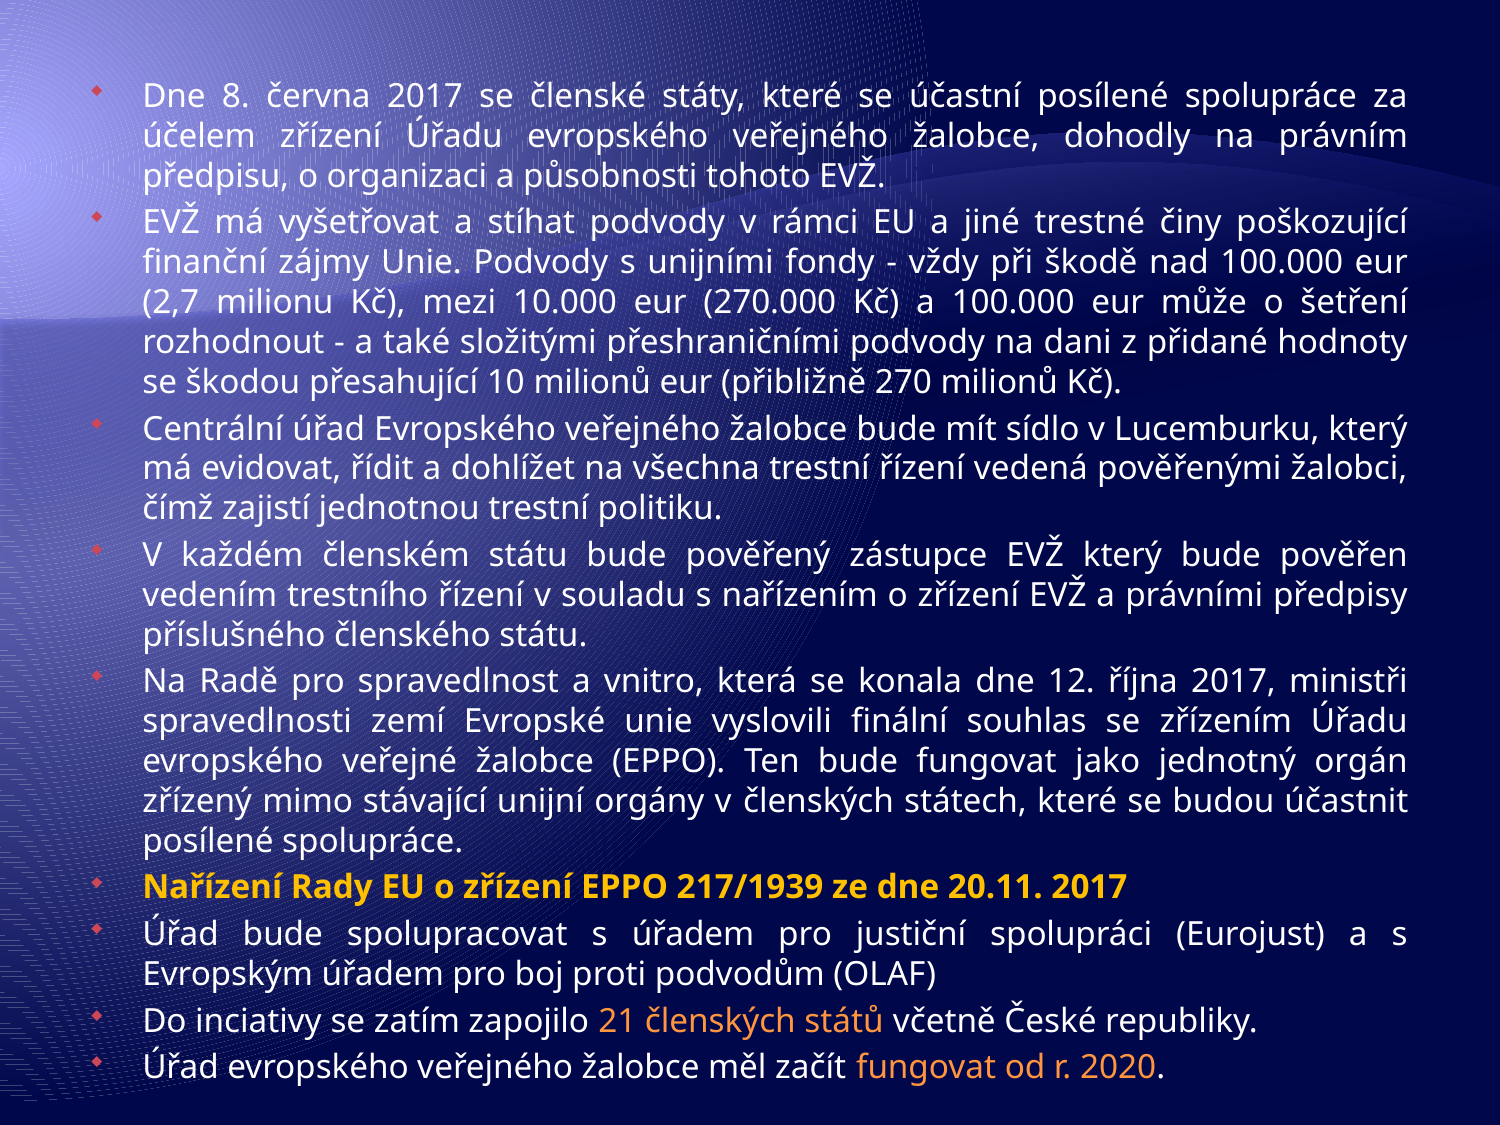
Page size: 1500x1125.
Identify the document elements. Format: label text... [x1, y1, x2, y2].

list Dne 8. června 2017 se členské státy, které se účastní posílené spolupráce za účelem zřízení Úřadu evropského veřejného žalobce, dohodly na právním předpisu, o organizaci a působnosti tohoto EVŽ. EVŽ má vyšetřovat a stíhat podvody v rámci EU a jiné trestné činy poškozující finanční zájmy Unie. Podvody s unijními fondy - vždy při škodě nad 100.000 eur (2,7 milionu Kč), mezi 10.000 eur (270.000 Kč) a 100.000 eur může o šetření rozhodnout - a také složitými přeshraničními podvody na dani z přidané hodnoty se škodou přesahující 10 milionů eur (přibližně 270 milionů Kč). Centrální úřad Evropského veřejného žalobce bude mít sídlo v Lucemburku, který má evidovat, řídit a dohlížet na všechna trestní řízení vedená pověřenými žalobci, čímž zajistí jednotnou trestní politiku. V každém členském státu bude pověřený zástupce EVŽ který bude pověřen vedením trestního řízení v souladu s nařízením o zřízení EVŽ a právními předpisy příslušného členského státu. Na Radě pro spravedlnost a vnitro, která se konala dne 12. října 2017, ministři spravedlnosti zemí Evropské unie vyslovili finální souhlas se zřízením Úřadu evropského veřejné žalobce (EPPO). Ten bude fungovat jako jednotný orgán zřízený mimo stávající unijní orgány v členských státech, které se budou účastnit posílené spolupráce. Nařízení Rady EU o zřízení EPPO 217/1939 ze dne 20.11. 2017 Úřad bude spolupracovat s úřadem pro justiční spolupráci (Eurojust) a s Evropským úřadem pro boj proti podvodům (OLAF) Do inciativy se zatím zapojilo 21 členských států včetně České republiky. Úřad evropského veřejného žalobce měl začít fungovat od r. 2020. [75, 66, 1425, 1033]
